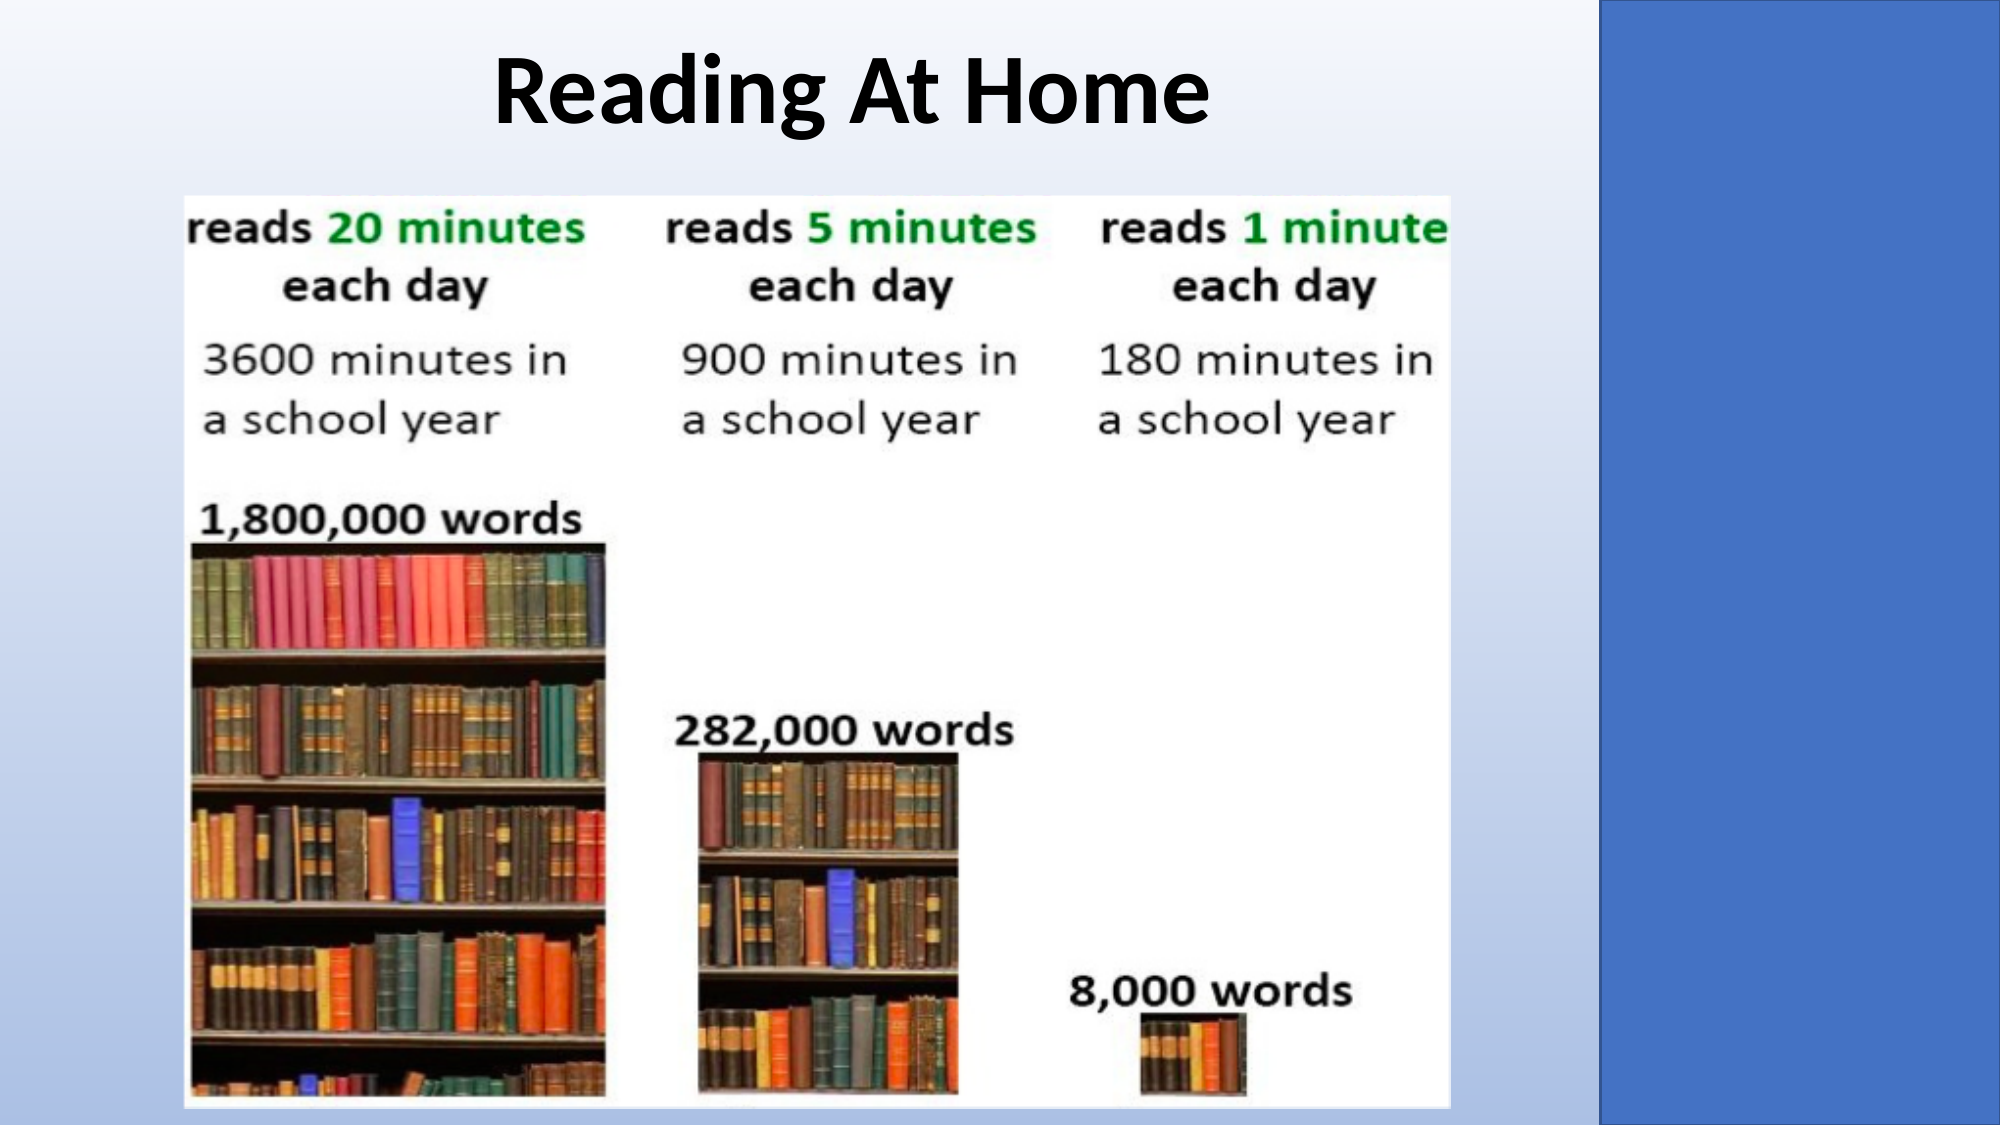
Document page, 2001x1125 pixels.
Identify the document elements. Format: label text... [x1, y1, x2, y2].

text_box [1599, 0, 2000, 1125]
picture [183, 194, 1451, 1109]
text_box Reading At Home [478, 16, 1228, 151]
